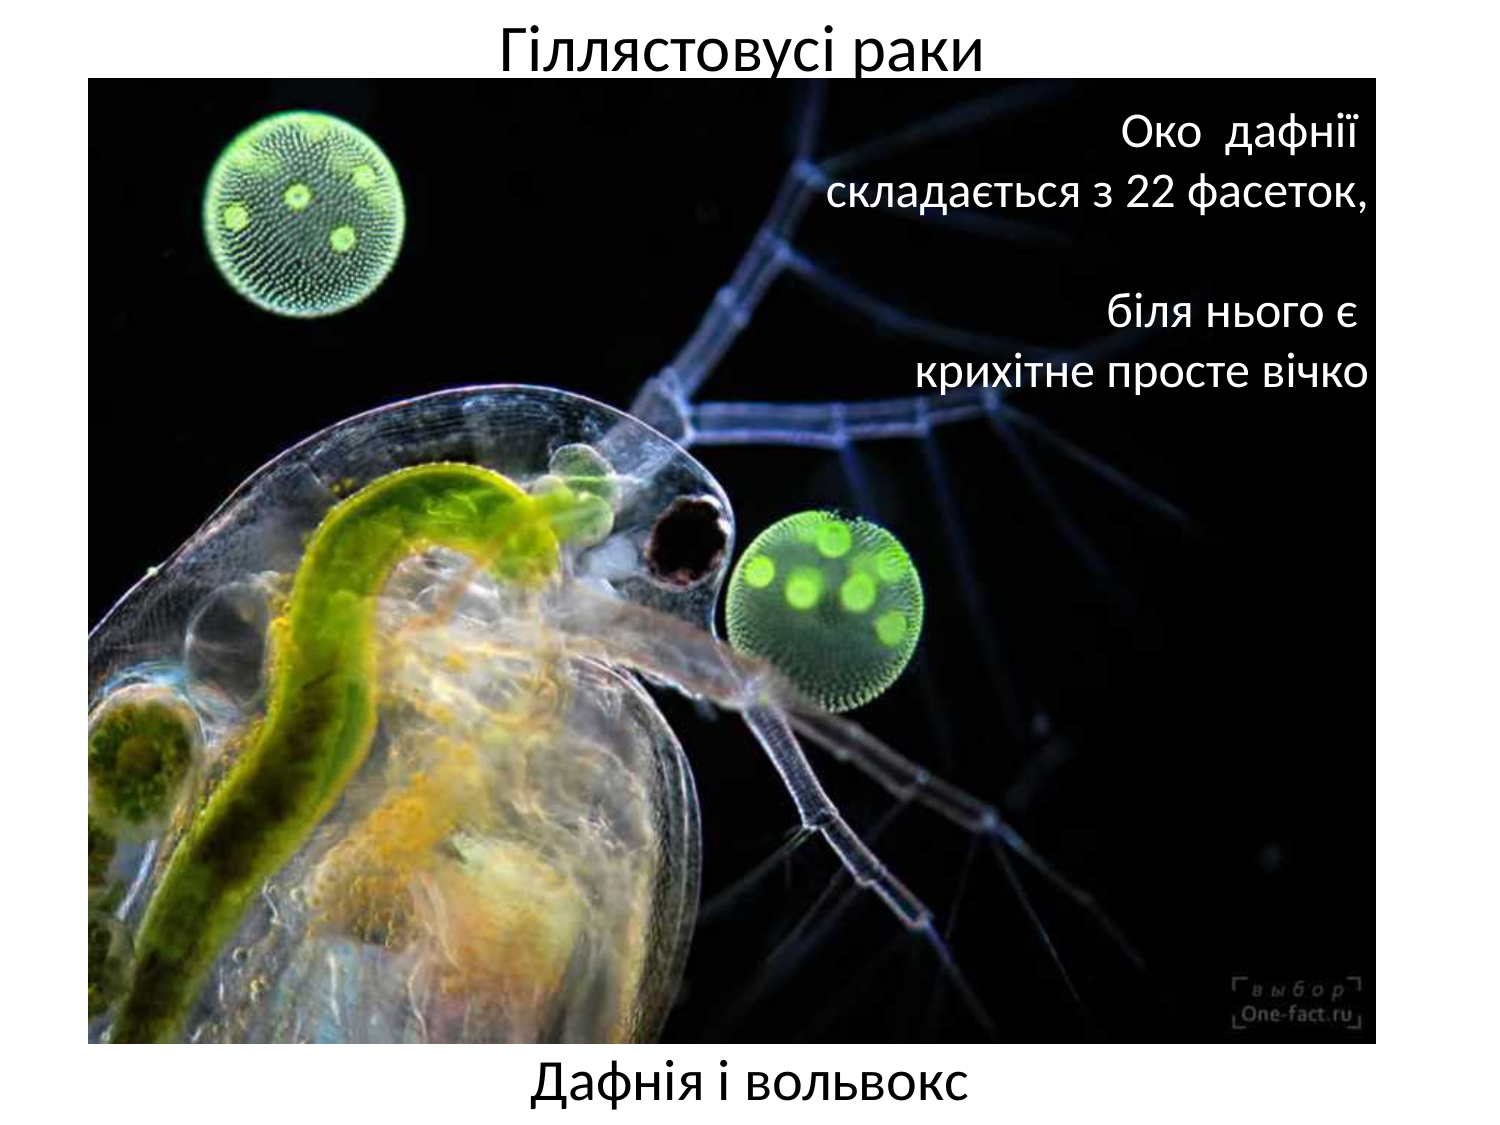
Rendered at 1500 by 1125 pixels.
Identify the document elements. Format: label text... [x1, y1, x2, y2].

list Дафнія і вольвокс [75, 1035, 1425, 1106]
picture [88, 77, 1377, 1045]
title Гіллястовусі раки [75, 0, 1425, 90]
